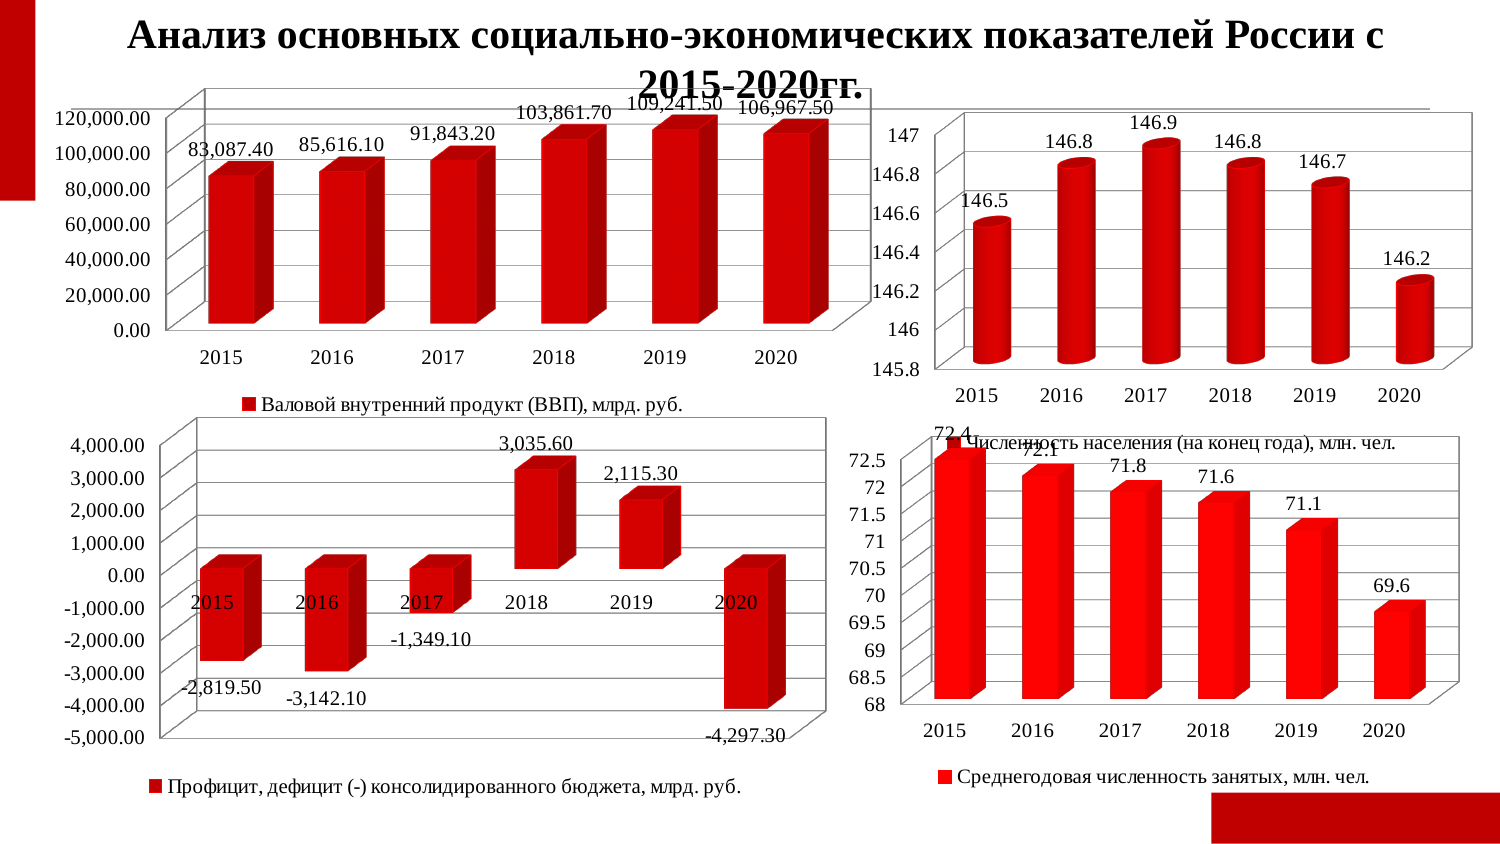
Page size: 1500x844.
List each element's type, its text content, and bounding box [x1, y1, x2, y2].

chart [34, 81, 1489, 805]
text_box Анализ основных социально-экономических показателей России с 2015-2020гг. [58, 0, 1453, 103]
text_box [0, 0, 37, 203]
text_box [1209, 791, 1500, 844]
